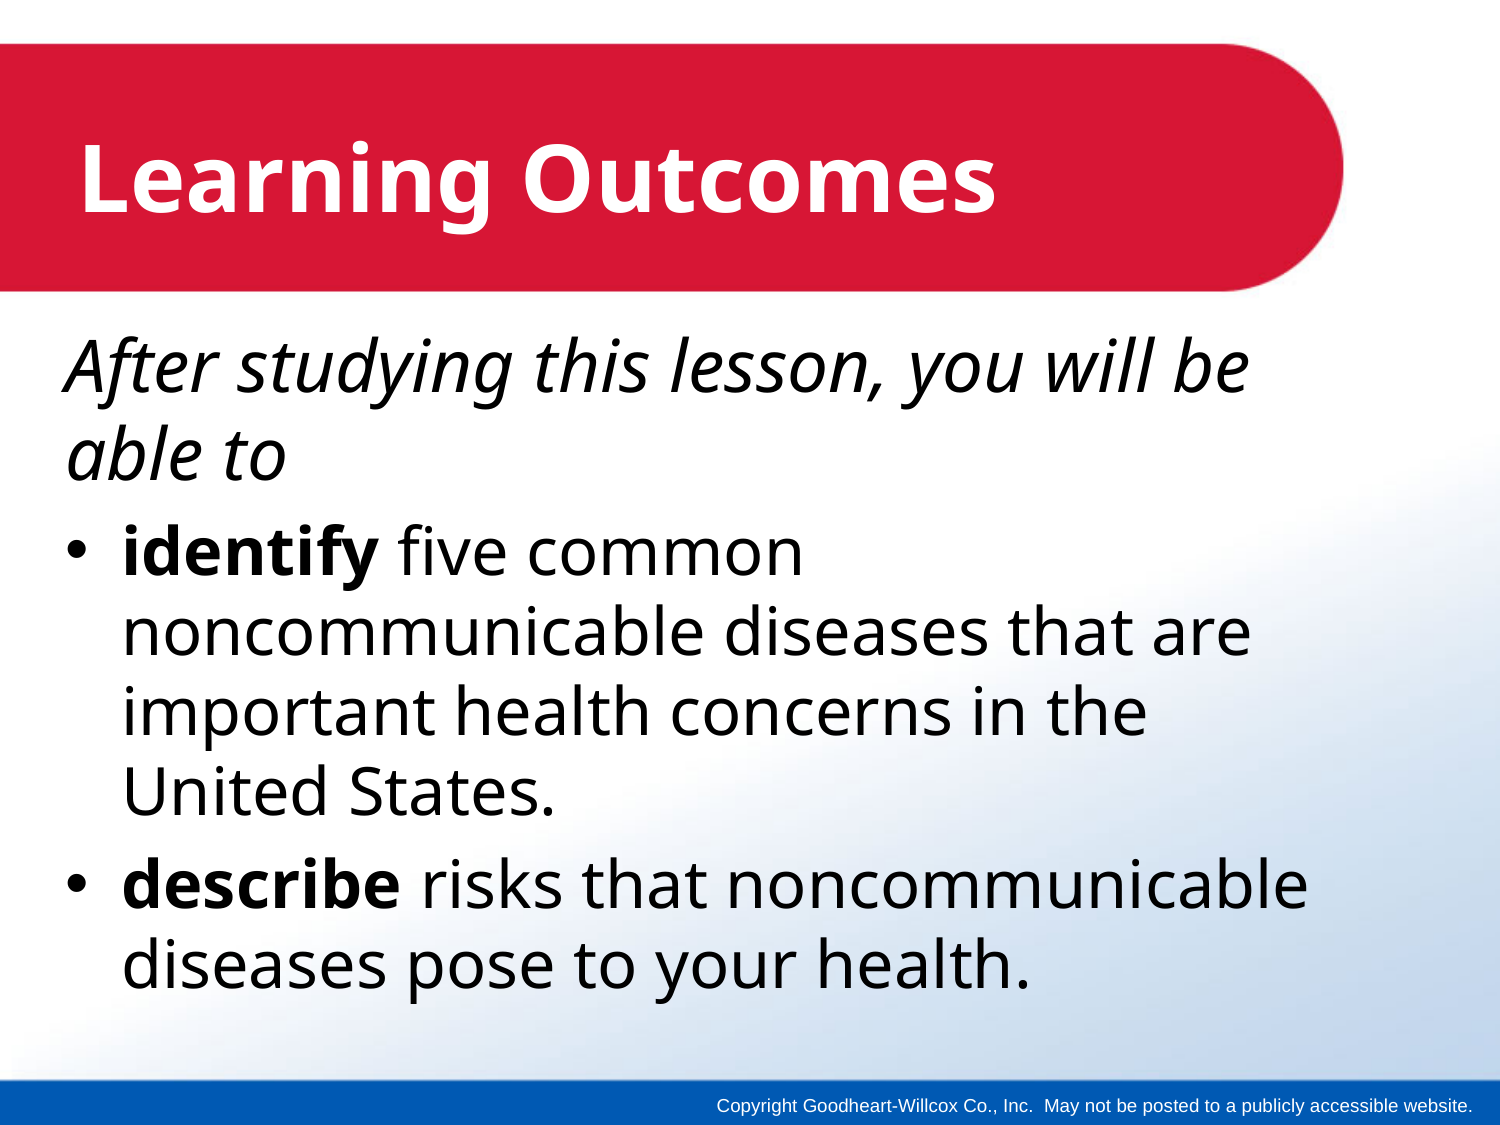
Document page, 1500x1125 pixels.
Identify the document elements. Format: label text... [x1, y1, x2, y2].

picture [0, 0, 1500, 1125]
list After studying this lesson, you will be able to identify five common noncommunicable diseases that are important health concerns in the United States. describe risks that noncommunicable diseases pose to your health. [50, 312, 1367, 1063]
title Learning Outcomes [62, 75, 1250, 275]
